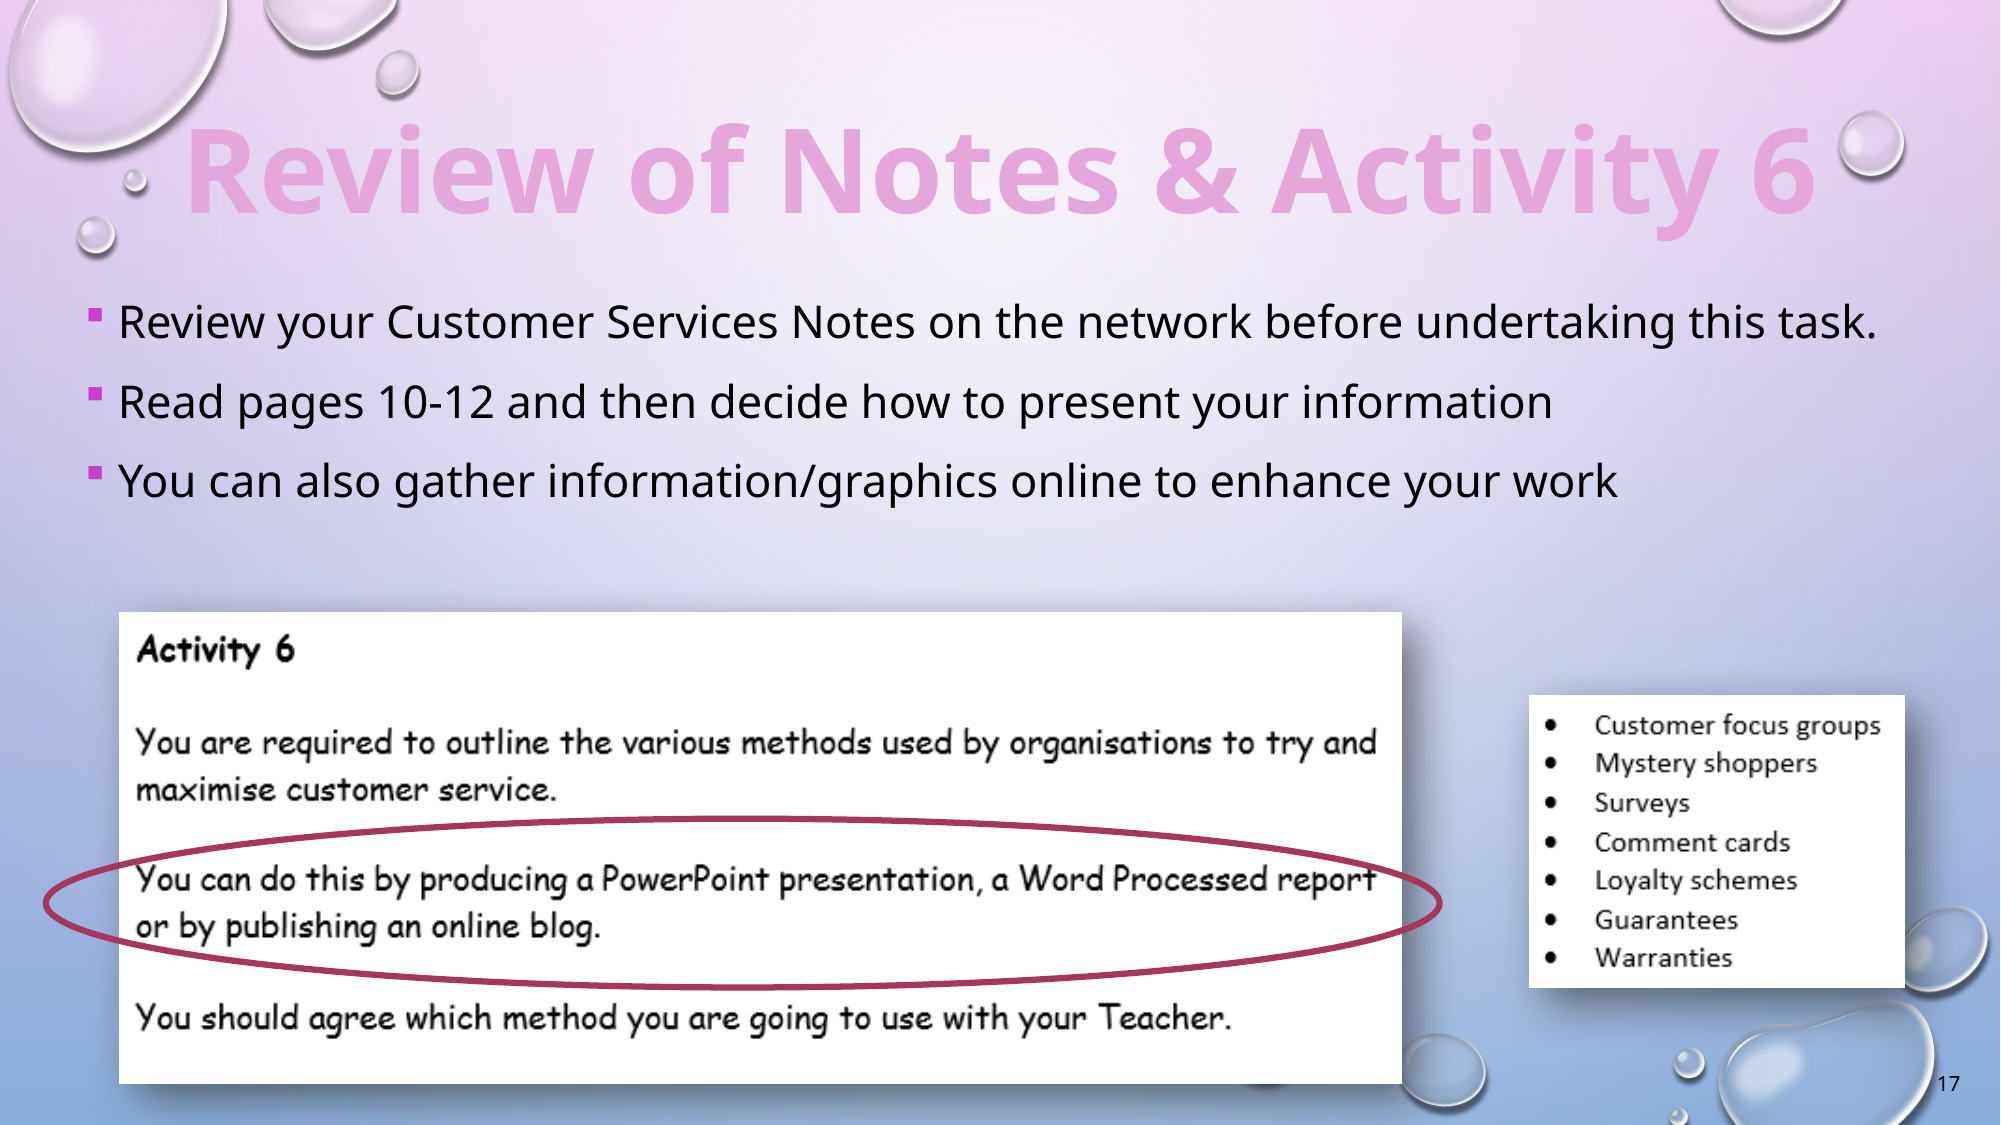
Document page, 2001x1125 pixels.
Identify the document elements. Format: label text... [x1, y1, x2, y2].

title Review of Notes & Activity 6 [149, 101, 1851, 250]
text_box [1407, 876, 1441, 930]
text_box Review your Customer Services Notes on the network before undertaking this task. Read pages 10-12 and then decide how to present your information You can also gather information/graphics online to enhance your work [69, 275, 1905, 584]
slide_number 17 [1850, 1055, 1976, 1115]
picture [0, 0, 2000, 1125]
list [119, 612, 1402, 1085]
text_box [44, 865, 113, 941]
